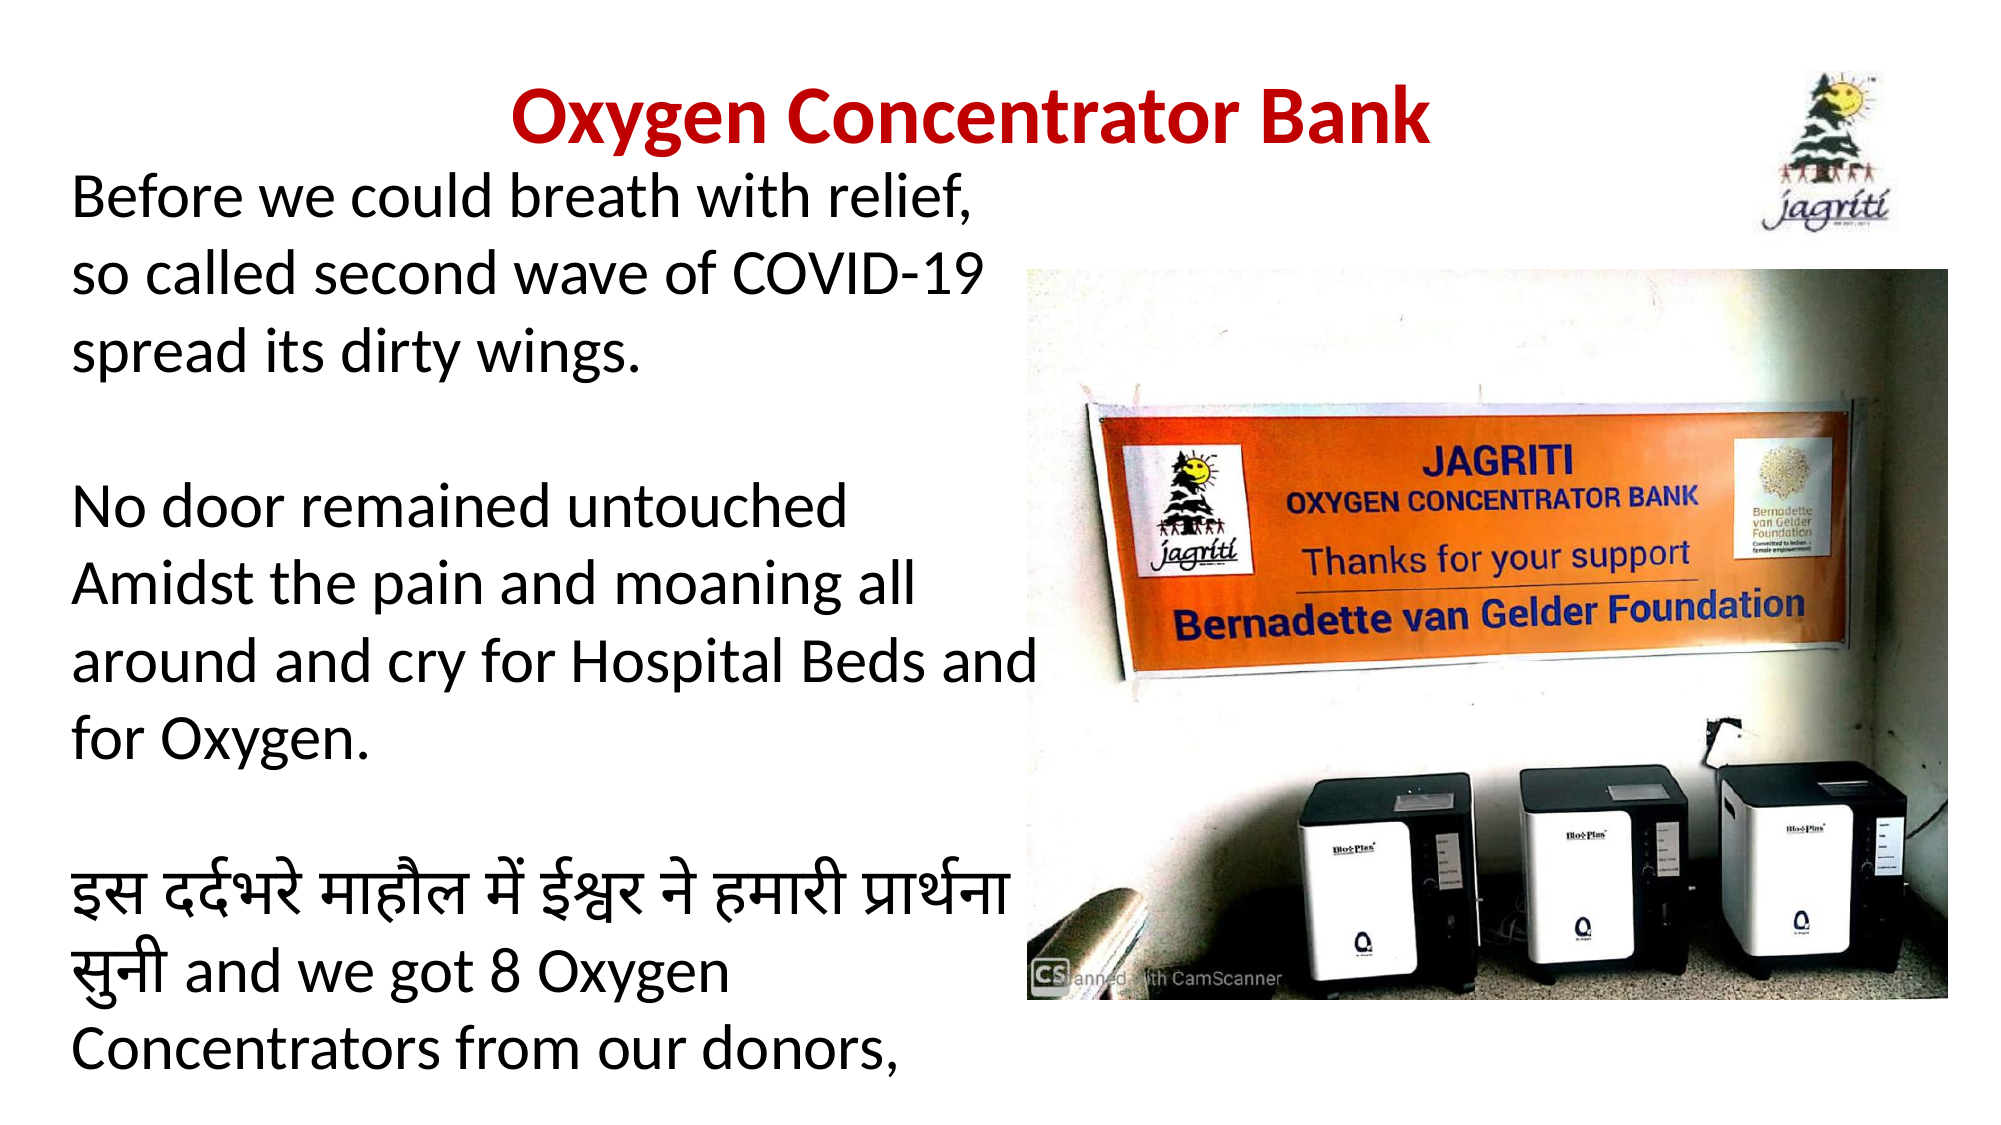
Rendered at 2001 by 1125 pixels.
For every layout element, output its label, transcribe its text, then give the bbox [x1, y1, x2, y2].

text_box Oxygen Concentrator Bank [496, 52, 1448, 168]
text_box Before we could breath with relief, so called second wave of COVID-19 spread its dirty wings. No door remained untouched Amidst the pain and moaning all around and cry for Hospital Beds and for Oxygen. इस दर्दभरे माहौल में ईश्वर ने हमारी प्रार्थना सुनी and we got 8 Oxygen Concentrators from our donors, [56, 145, 1057, 1090]
picture [1027, 269, 1948, 1000]
picture [1752, 44, 1913, 246]
